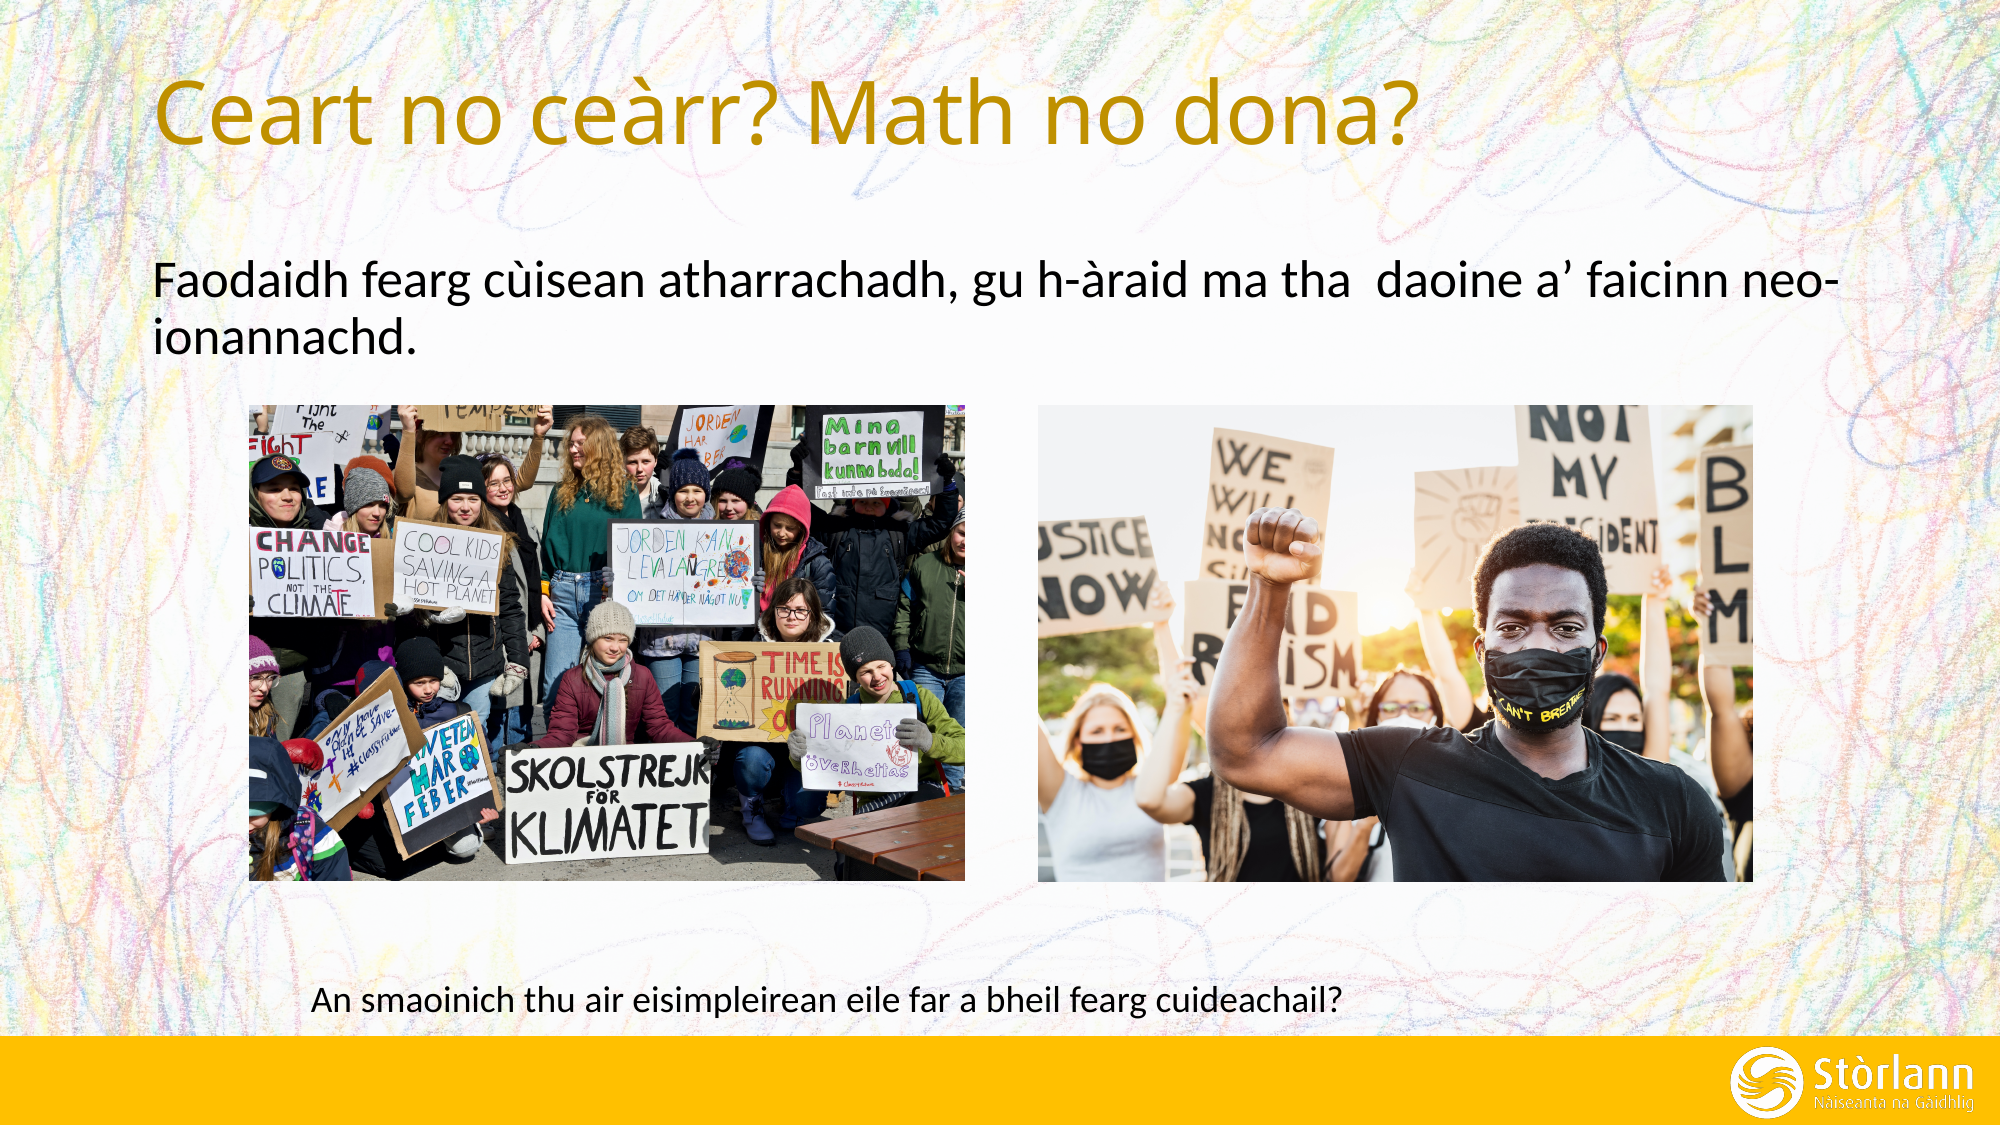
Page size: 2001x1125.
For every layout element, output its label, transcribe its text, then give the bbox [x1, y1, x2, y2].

list Faodaidh fearg cùisean atharrachadh, gu h-àraid ma tha daoine a’ faicinn neo-ionannachd. [137, 244, 1930, 375]
picture [1712, 912, 1982, 1125]
picture [249, 405, 965, 881]
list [1038, 405, 1753, 882]
title Ceart no ceàrr? Math no dona? [137, 59, 1863, 244]
text_box An smaoinich thu air eisimpleirean eile far a bheil fearg cuideachail? [295, 967, 1700, 1028]
